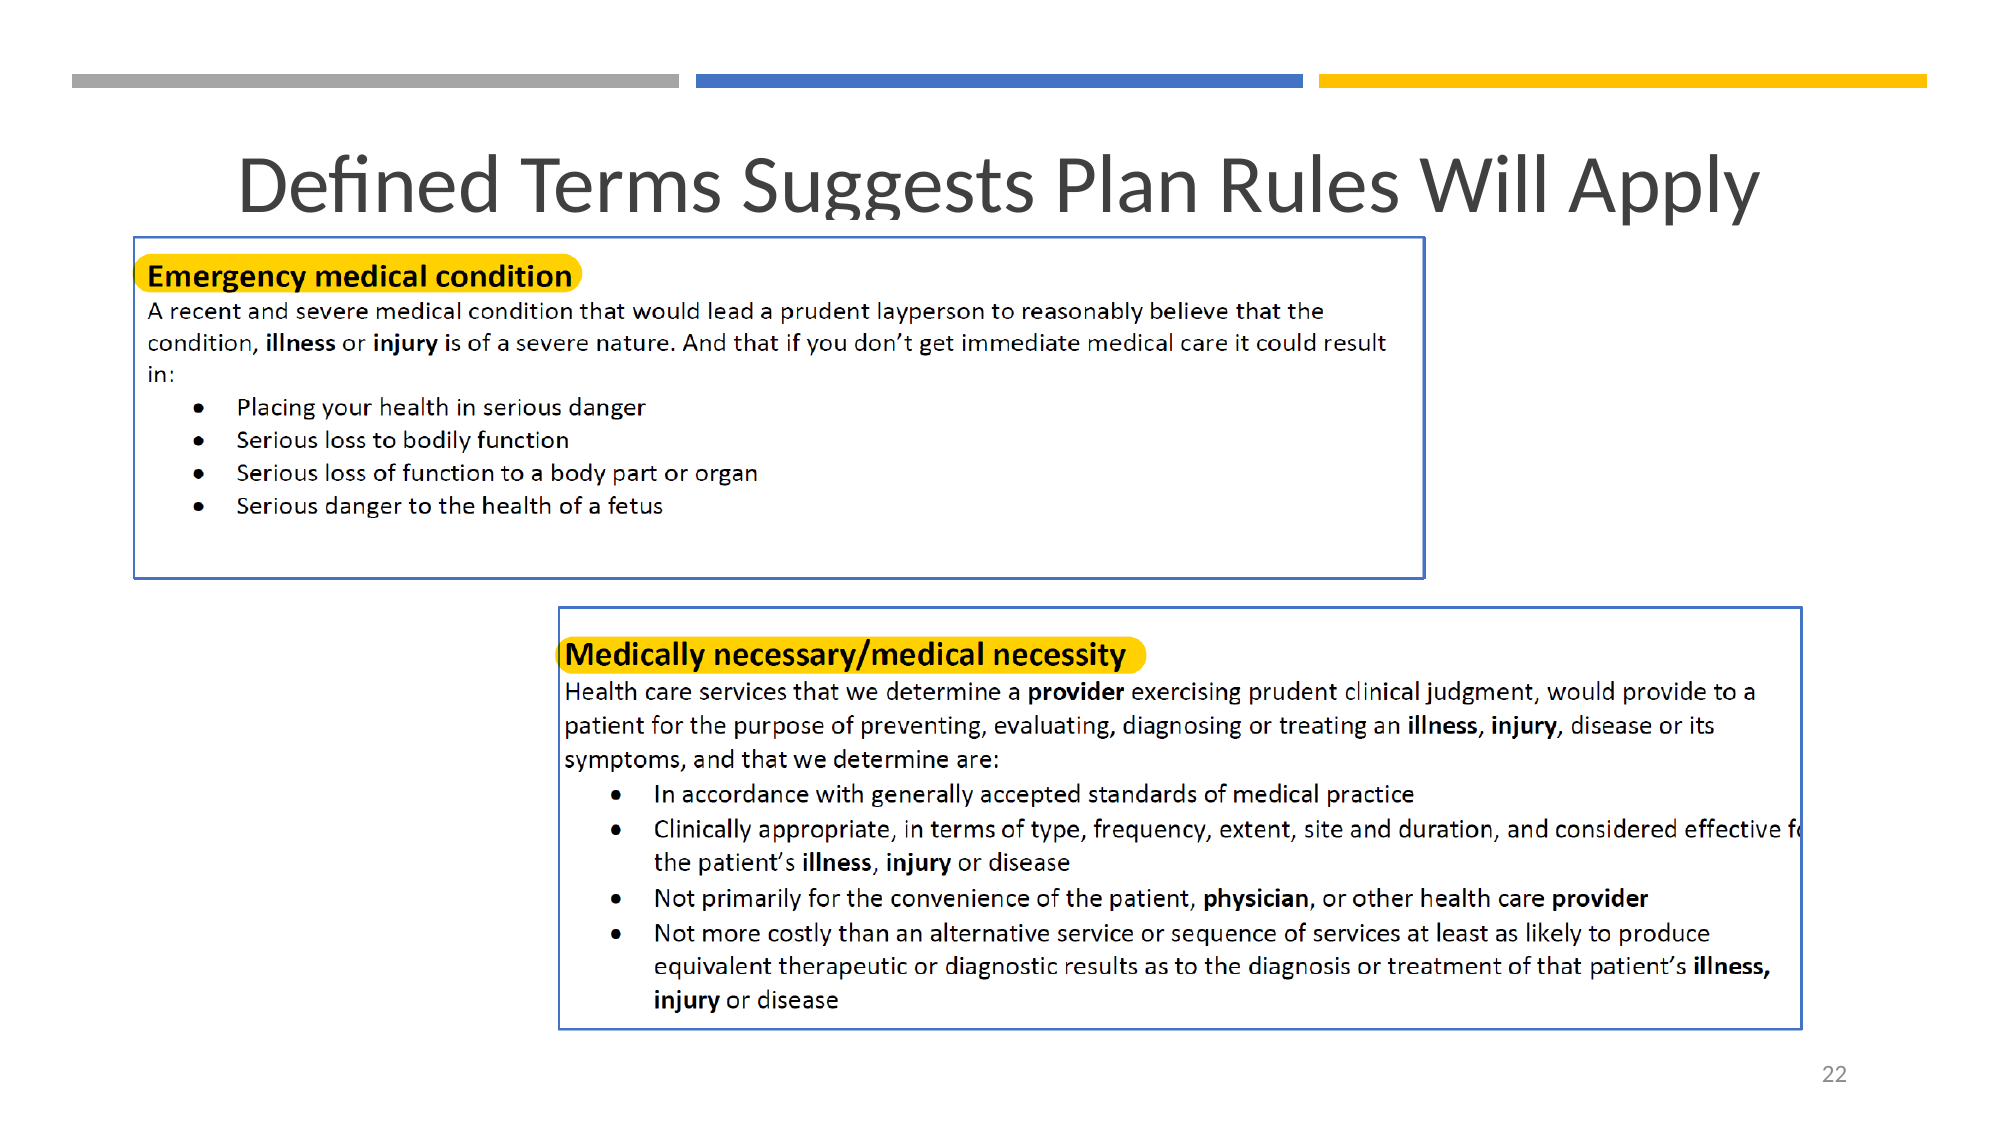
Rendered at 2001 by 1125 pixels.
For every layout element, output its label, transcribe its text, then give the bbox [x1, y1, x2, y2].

slide_number 22 [1412, 1042, 1863, 1103]
picture [127, 220, 1814, 1043]
title Defined Terms Suggests Plan Rules Will Apply [137, 59, 1863, 278]
